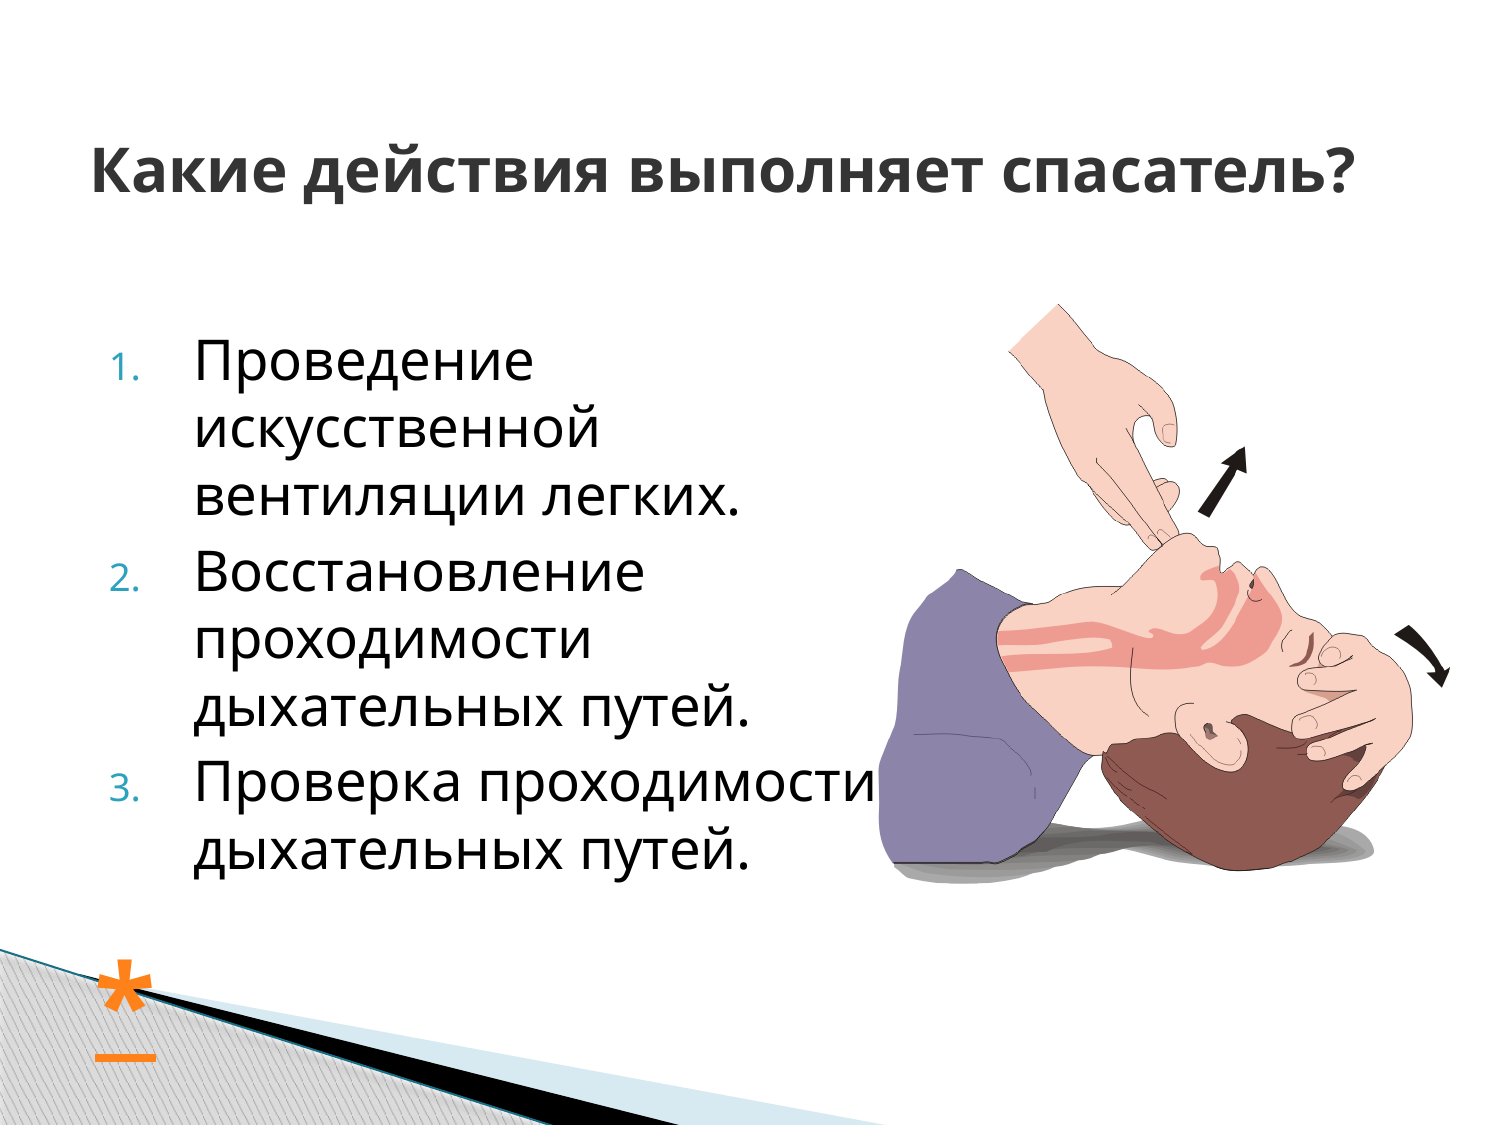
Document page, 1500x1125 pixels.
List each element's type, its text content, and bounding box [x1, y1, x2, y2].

title Какие действия выполняет спасатель? [75, 45, 1425, 233]
picture [878, 304, 1451, 884]
text_box * [80, 925, 171, 1094]
list Проведение искусственной вентиляции легких. Восстановление проходимости дыхательных путей. Проверка проходимости дыхательных путей. [93, 316, 950, 1067]
